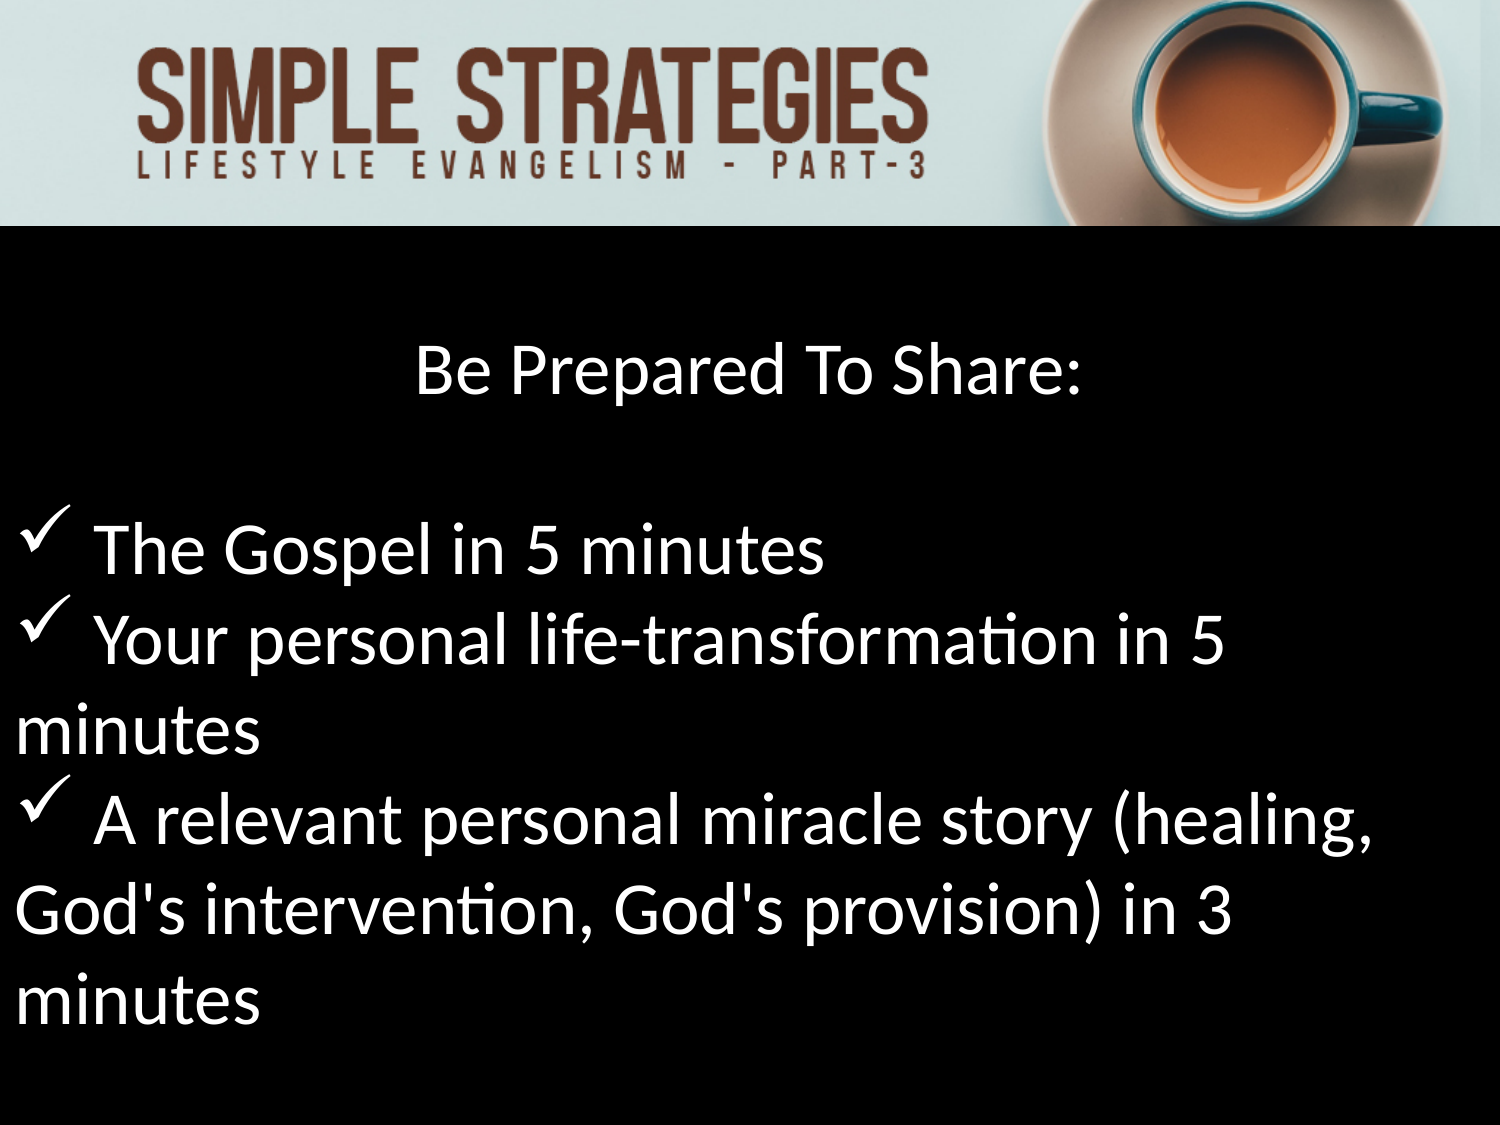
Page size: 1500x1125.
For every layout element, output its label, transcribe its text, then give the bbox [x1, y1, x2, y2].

text_box Be Prepared To Share: The Gospel in 5 minutes Your personal life-transformation in 5 minutes A relevant personal miracle story (healing, God's intervention, God's provision) in 3 minutes [0, 312, 1500, 1048]
picture [0, 0, 1500, 226]
